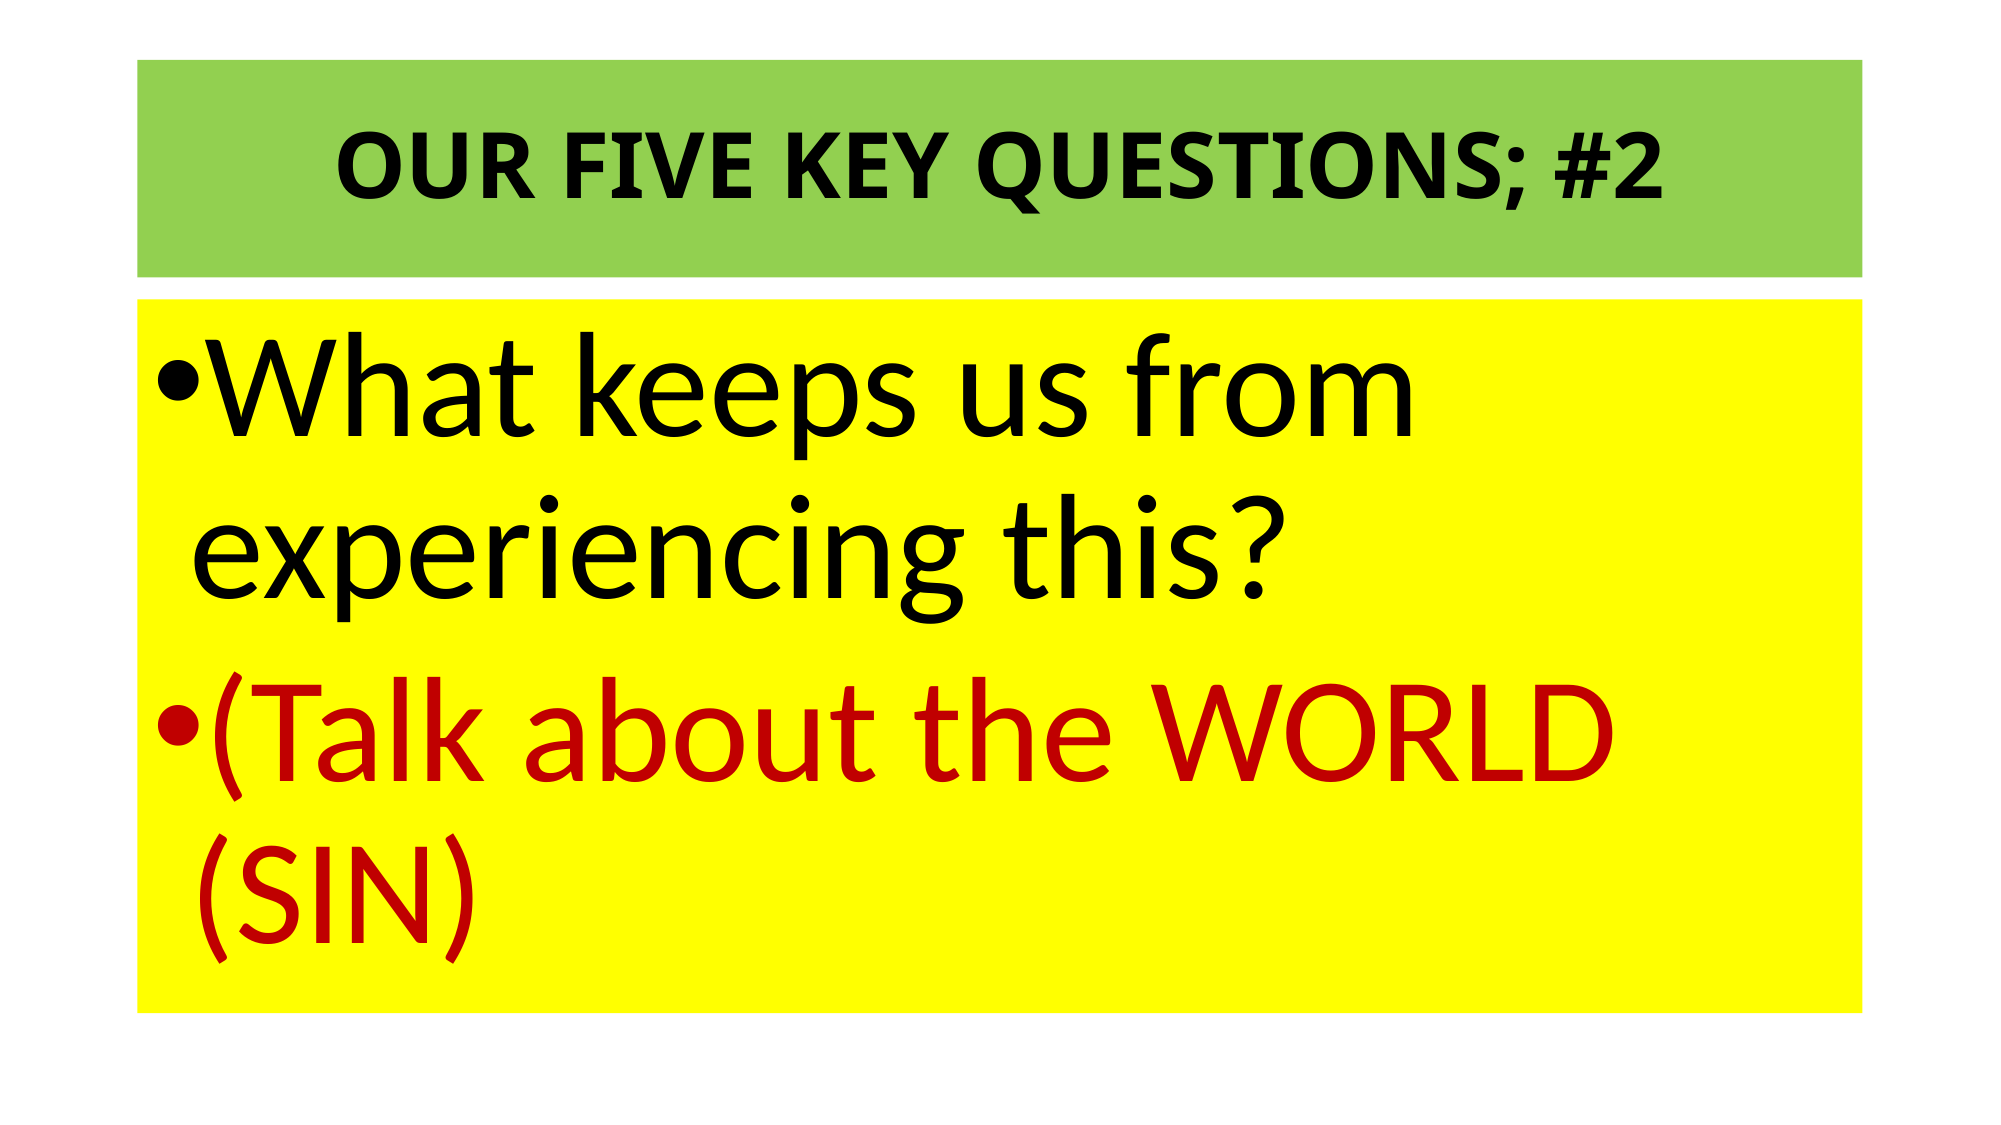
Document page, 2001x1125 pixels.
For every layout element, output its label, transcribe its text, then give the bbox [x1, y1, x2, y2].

list What keeps us from experiencing this? (Talk about the WORLD (SIN) [137, 299, 1863, 1014]
title OUR FIVE KEY QUESTIONS; #2 [137, 59, 1863, 278]
